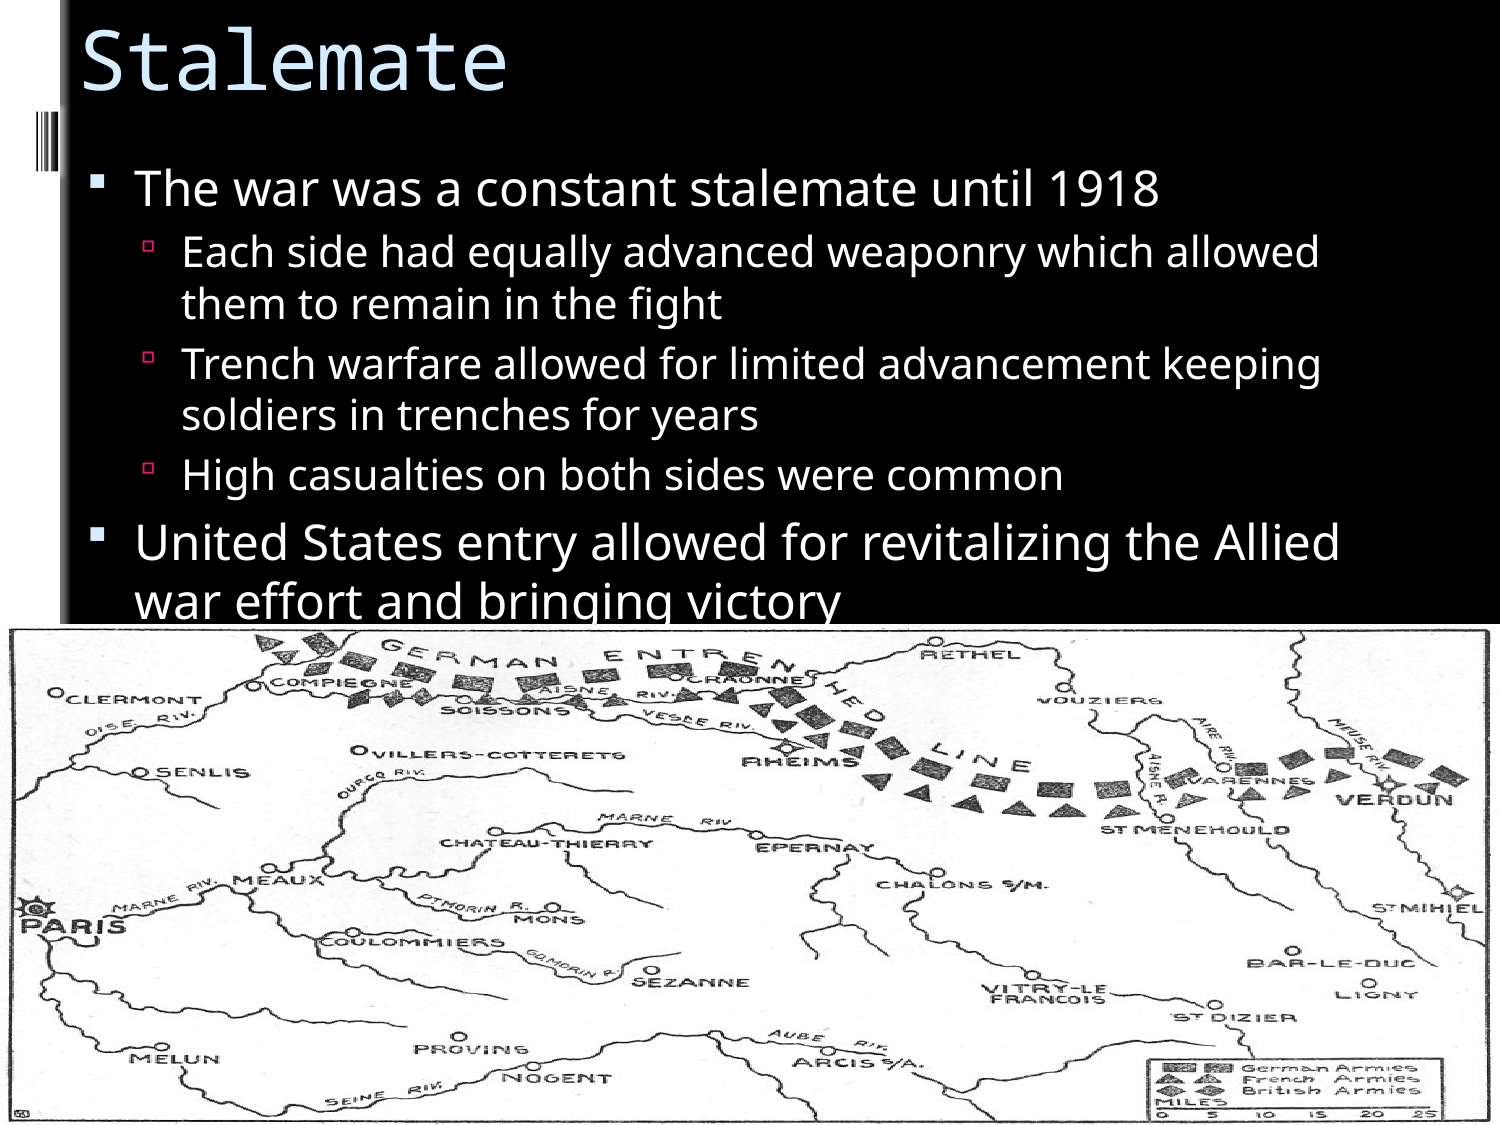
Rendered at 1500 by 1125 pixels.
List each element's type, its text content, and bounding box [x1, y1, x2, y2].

list The war was a constant stalemate until 1918 Each side had equally advanced weaponry which allowed them to remain in the fight Trench warfare allowed for limited advancement keeping soldiers in trenches for years High casualties on both sides were common United States entry allowed for revitalizing the Allied war effort and bringing victory [62, 149, 1413, 615]
picture [0, 624, 1500, 1125]
title Stalemate [62, 0, 1413, 149]
